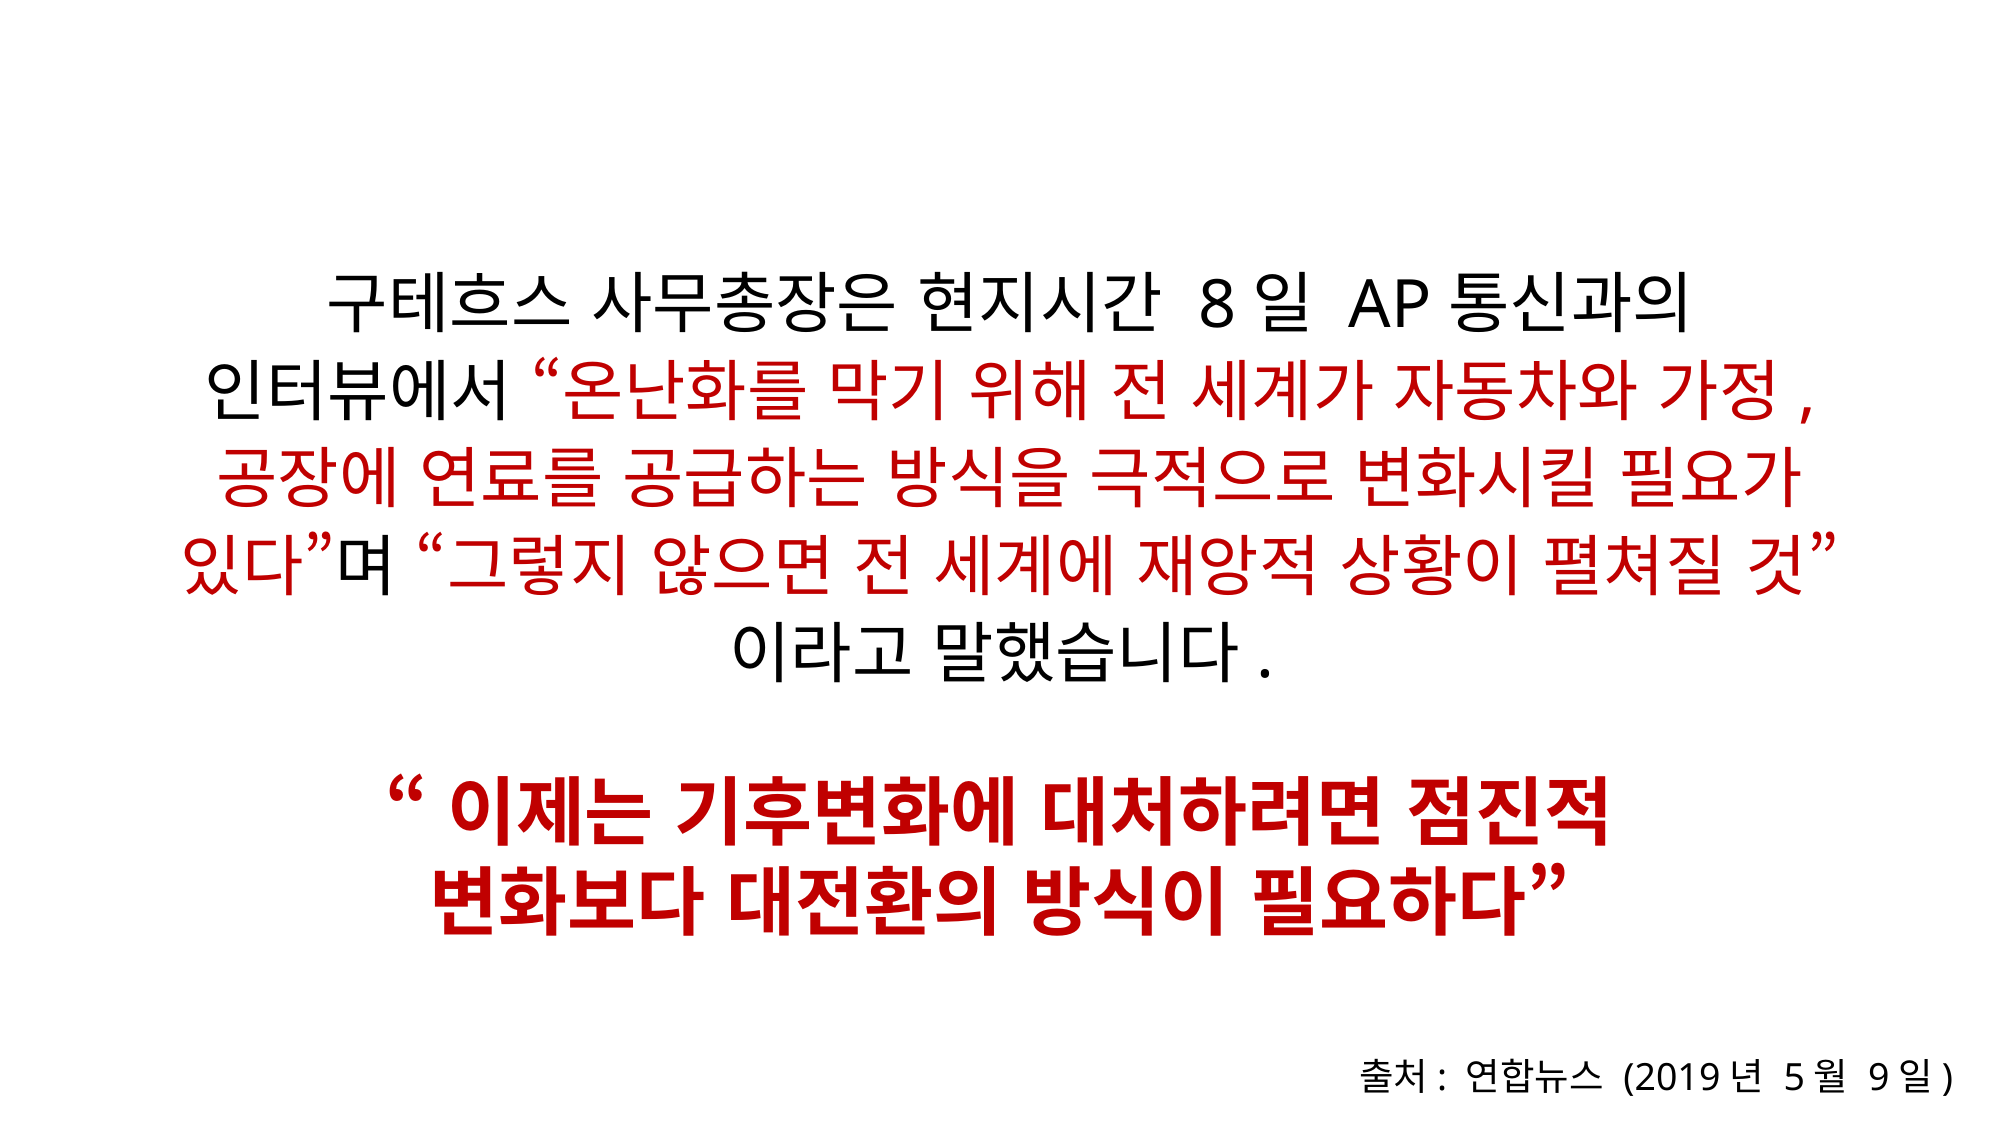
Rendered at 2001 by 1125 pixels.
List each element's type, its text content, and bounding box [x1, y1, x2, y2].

text_box 구테흐스 사무총장은 현지시간 8일 AP통신과의 인터뷰에서 “온난화를 막기 위해 전 세계가 자동차와 가정, 공장에 연료를 공급하는 방식을 극적으로 변화시킬 필요가 있다”며 “그렇지 않으면 전 세계에 재앙적 상황이 펼쳐질 것”이라고 말했습니다. [164, 246, 1857, 699]
text_box “이제는 기후변화에 대처하려면 점진적 변화보다 대전환의 방식이 필요하다” [322, 757, 1677, 952]
text_box 출처: 연합뉴스 (2019년 5월 9일) [1344, 1045, 1968, 1106]
